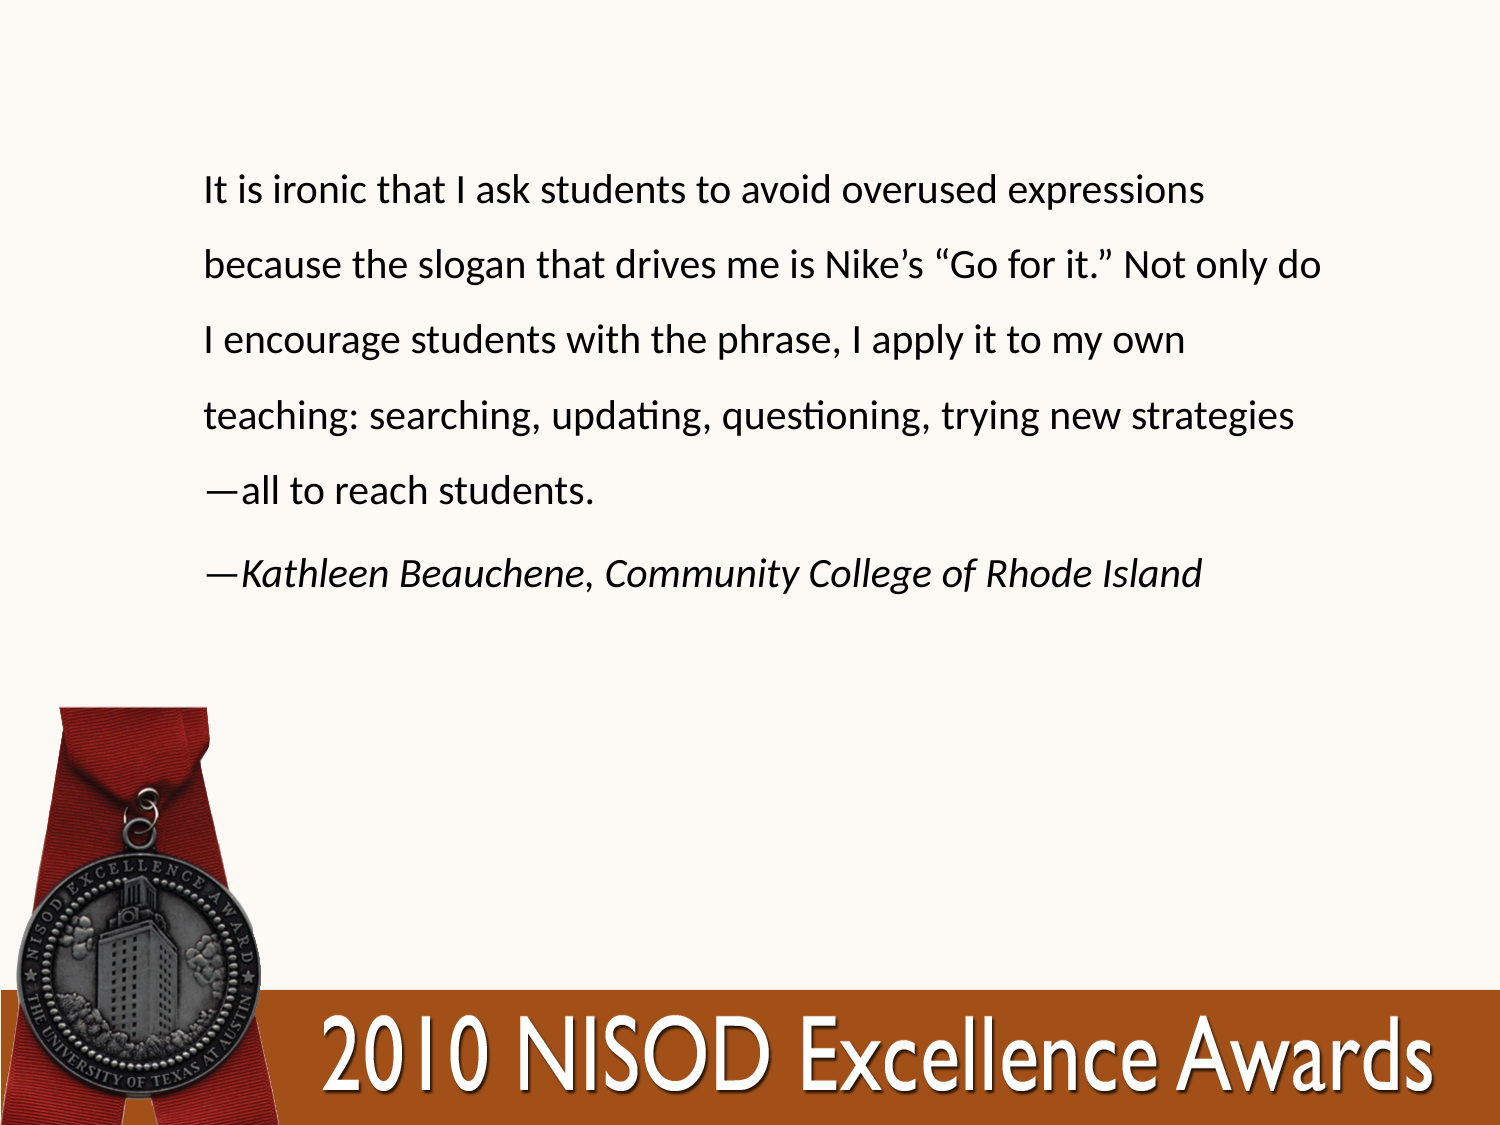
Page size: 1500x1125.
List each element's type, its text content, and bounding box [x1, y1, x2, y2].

picture [0, 0, 1500, 1125]
list It is ironic that I ask students to avoid overused expressions because the slogan that drives me is Nike’s “Go for it.” Not only do I encourage students with the phrase, I apply it to my own teaching: searching, updating, questioning, trying new strategies—all to reach students. —Kathleen Beauchene, Community College of Rhode Island [188, 129, 1343, 867]
